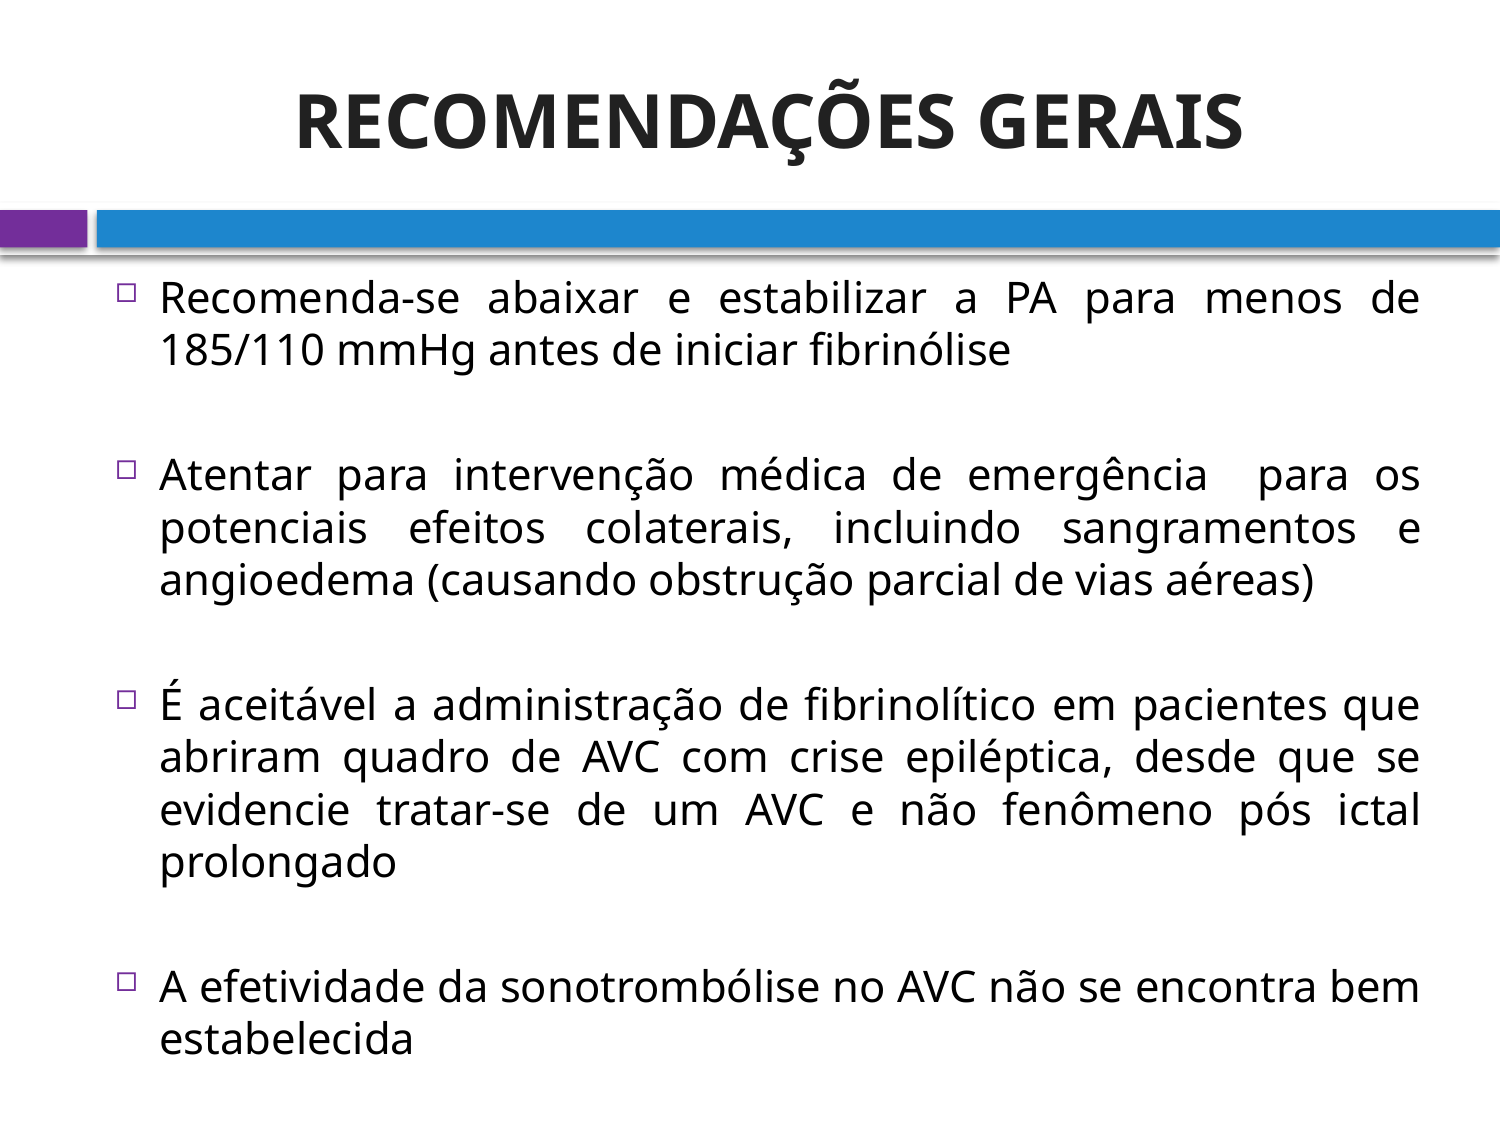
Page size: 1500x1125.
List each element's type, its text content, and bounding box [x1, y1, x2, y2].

list Recomenda-se abaixar e estabilizar a PA para menos de 185/110 mmHg antes de iniciar fibrinólise Atentar para intervenção médica de emergência para os potenciais efeitos colaterais, incluindo sangramentos e angioedema (causando obstrução parcial de vias aéreas) É aceitável a administração de fibrinolítico em pacientes que abriram quadro de AVC com crise epiléptica, desde que se evidencie tratar-se de um AVC e não fenômeno pós ictal prolongado A efetividade da sonotrombólise no AVC não se encontra bem estabelecida [100, 262, 1438, 1077]
title RECOMENDAÇÕES GERAIS [100, 37, 1438, 200]
